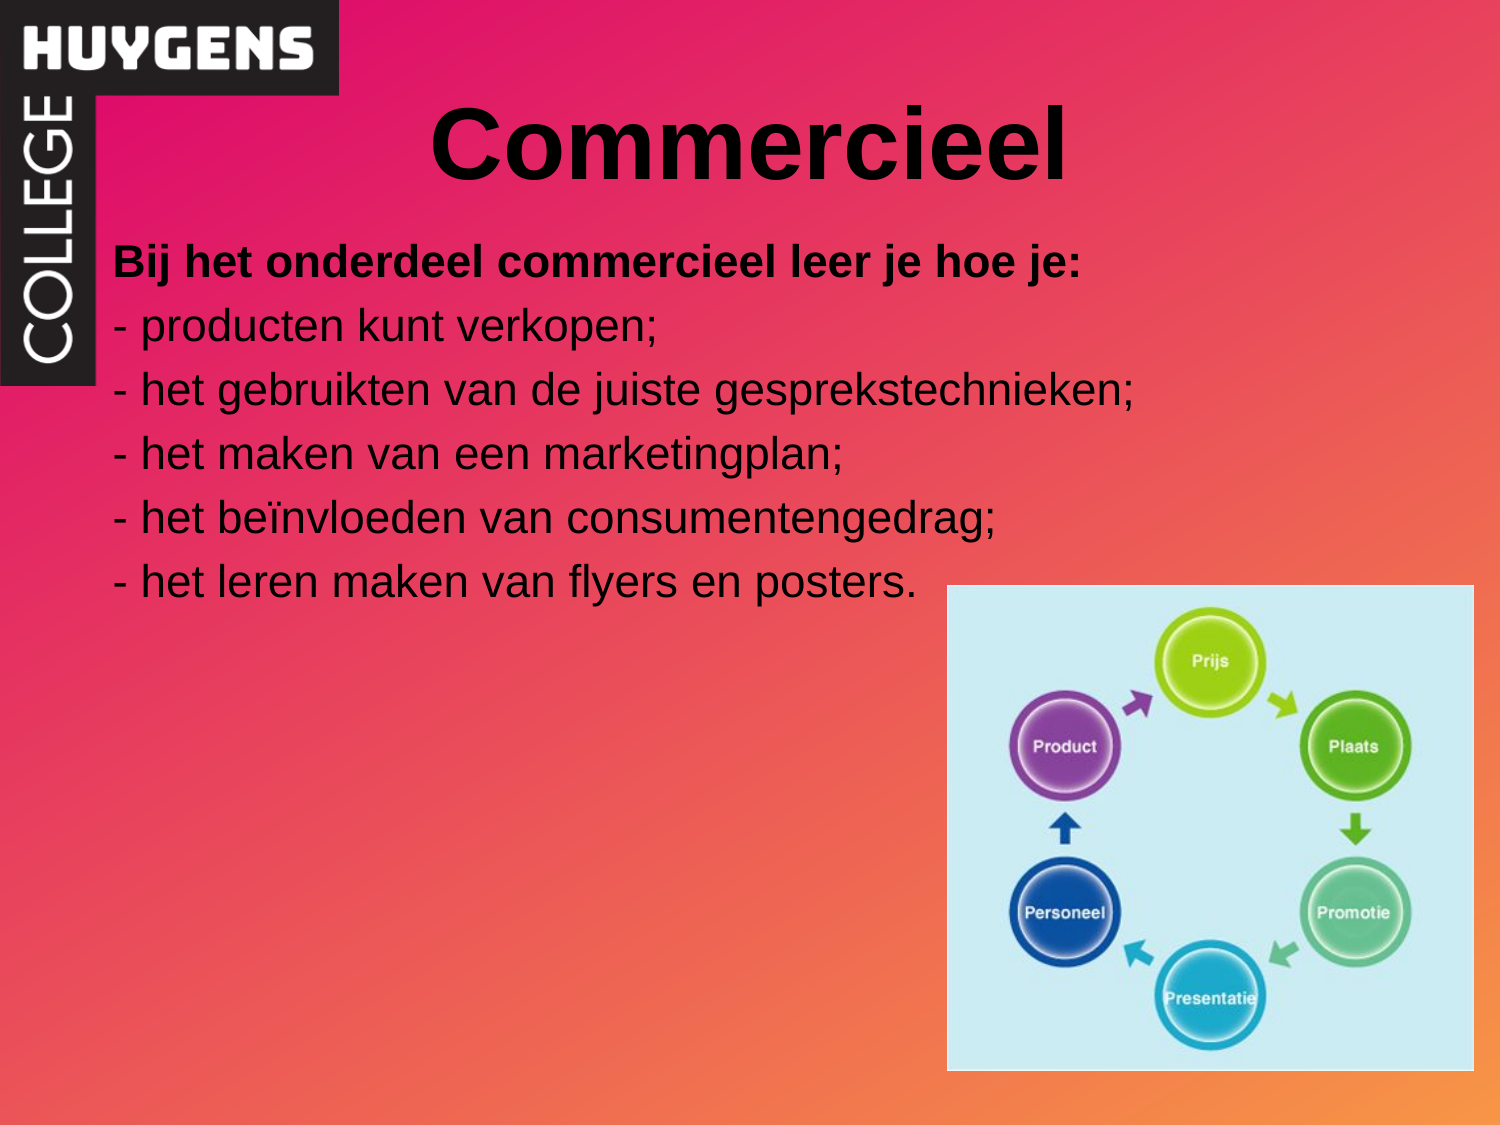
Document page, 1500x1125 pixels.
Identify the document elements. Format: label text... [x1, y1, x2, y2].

picture [0, 0, 340, 386]
picture [947, 585, 1474, 1071]
list Bij het onderdeel commercieel leer je hoe je: - producten kunt verkopen; - het gebruikten van de juiste gesprekstechnieken; - het maken van een marketingplan; - het beïnvloeden van consumentengedrag; - het leren maken van flyers en posters. [97, 223, 1448, 675]
title Commercieel [343, 45, 1425, 223]
